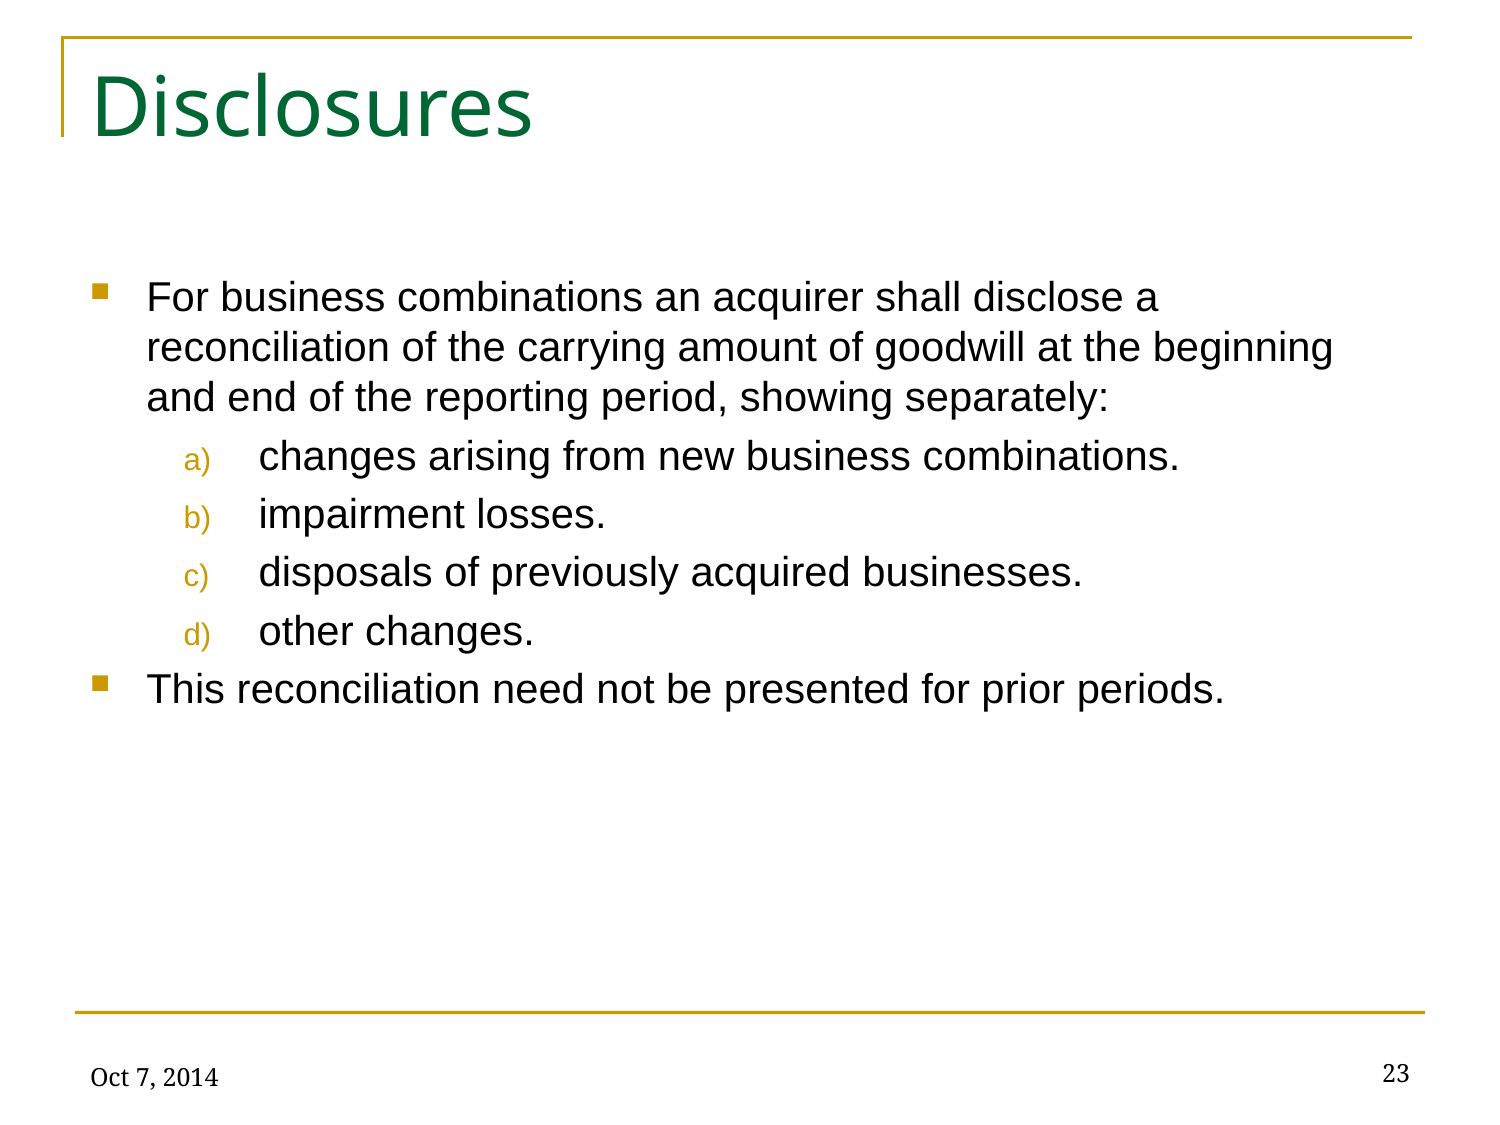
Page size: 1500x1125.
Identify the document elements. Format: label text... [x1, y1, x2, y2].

list For business combinations an acquirer shall disclose a reconciliation of the carrying amount of goodwill at the beginning and end of the reporting period, showing separately: changes arising from new business combinations. impairment losses. disposals of previously acquired businesses. other changes. This reconciliation need not be presented for prior periods. [74, 262, 1426, 1006]
slide_number 23 [1074, 1023, 1426, 1100]
title Disclosures [74, 45, 1426, 233]
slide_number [74, 1023, 426, 1100]
